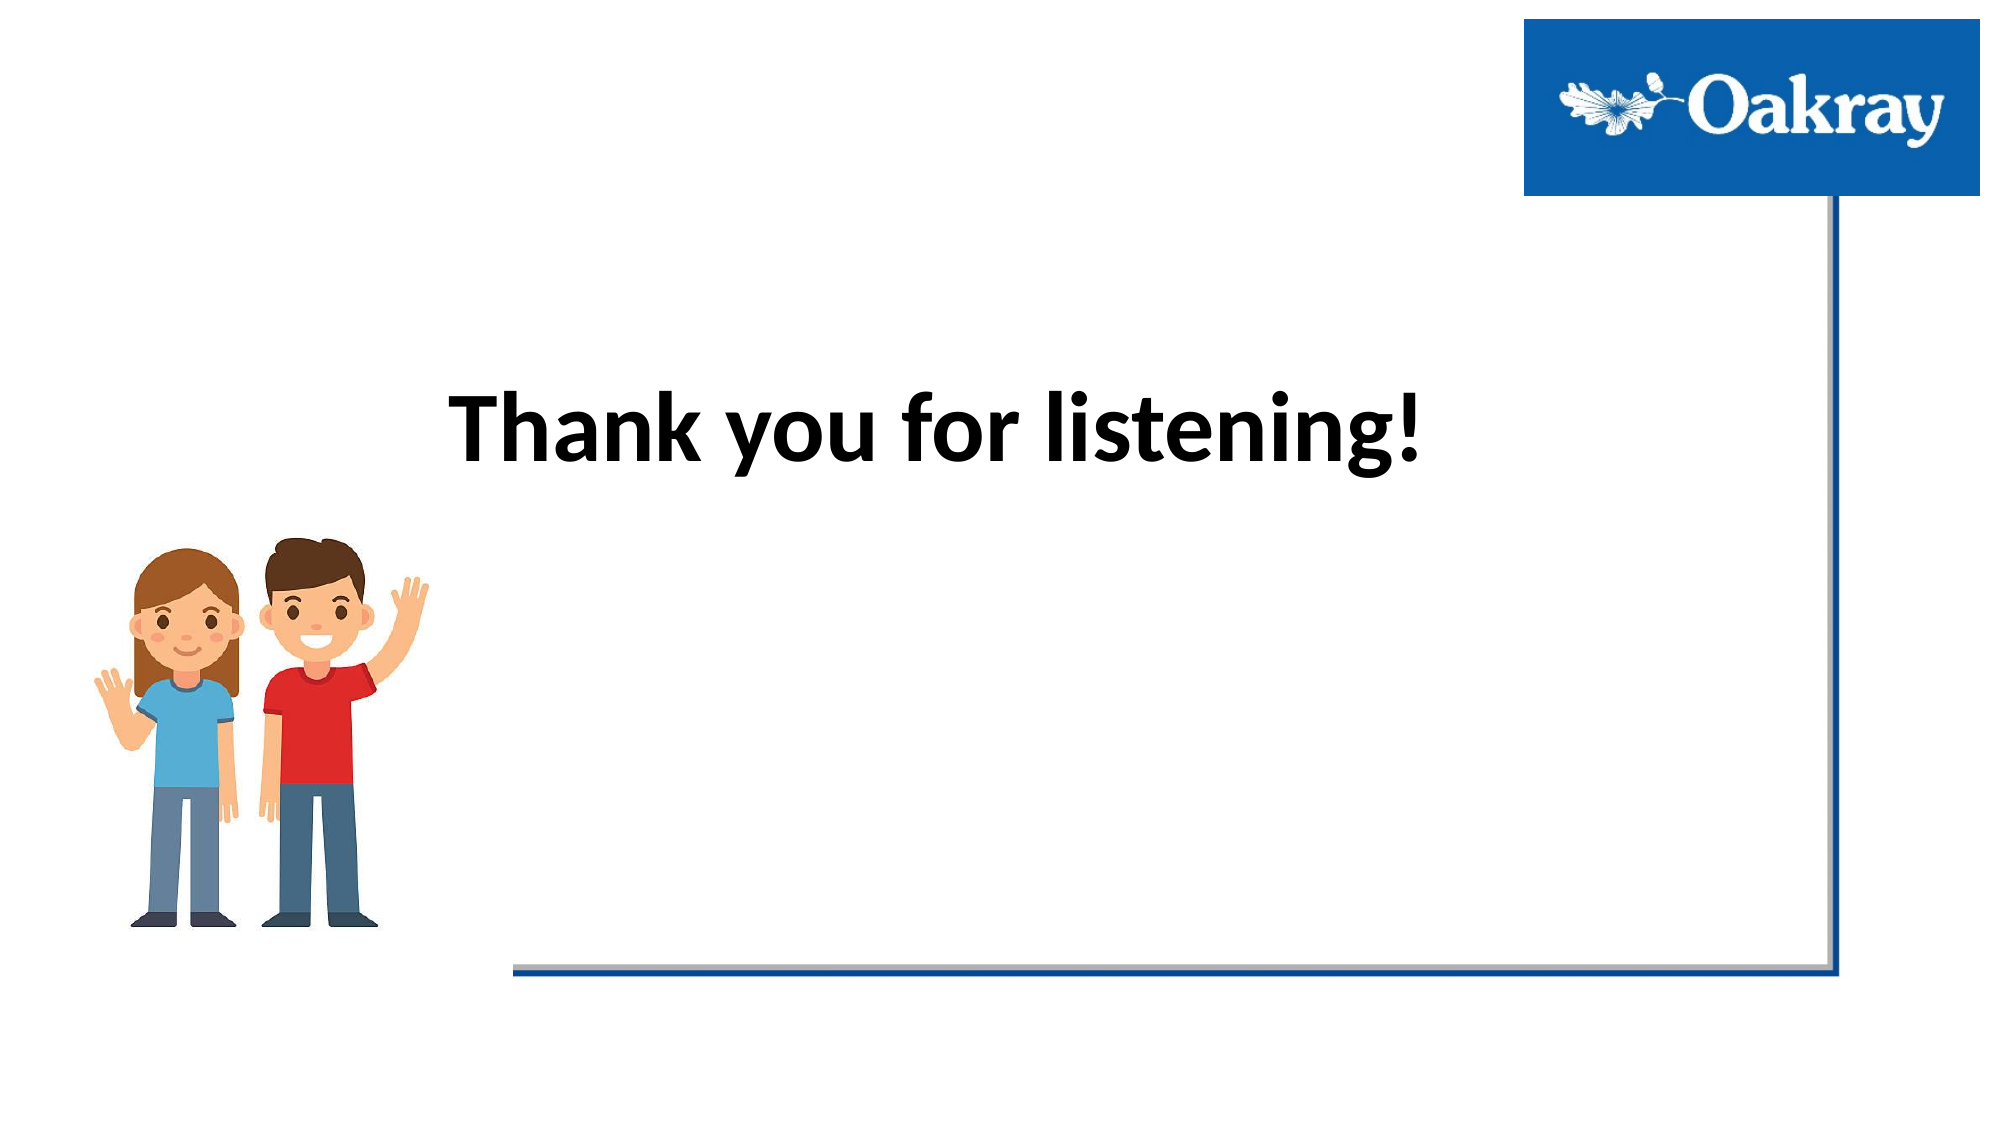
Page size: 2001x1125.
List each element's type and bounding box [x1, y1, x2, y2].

picture [0, 19, 1980, 1034]
